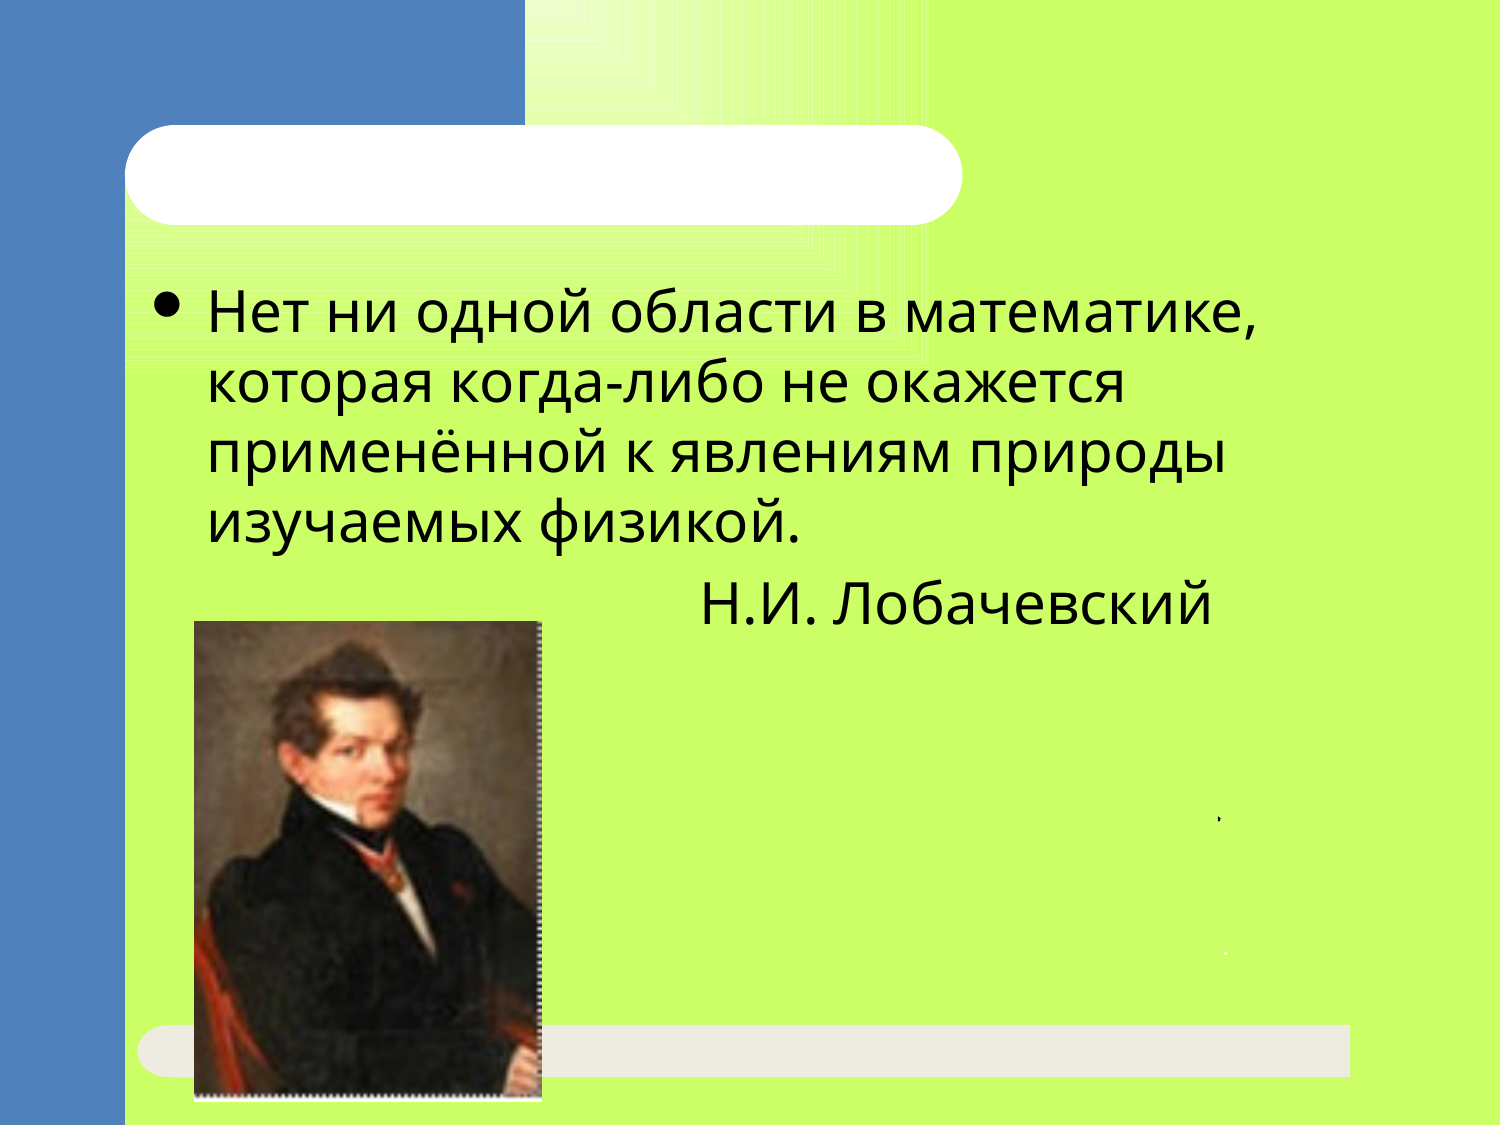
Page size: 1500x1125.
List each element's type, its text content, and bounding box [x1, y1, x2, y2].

list Нет ни одной области в математике, которая когда-либо не окажется применённой к явлениям природы изучаемых физикой. Н.И. Лобачевский [135, 267, 1378, 632]
picture [194, 621, 543, 1102]
